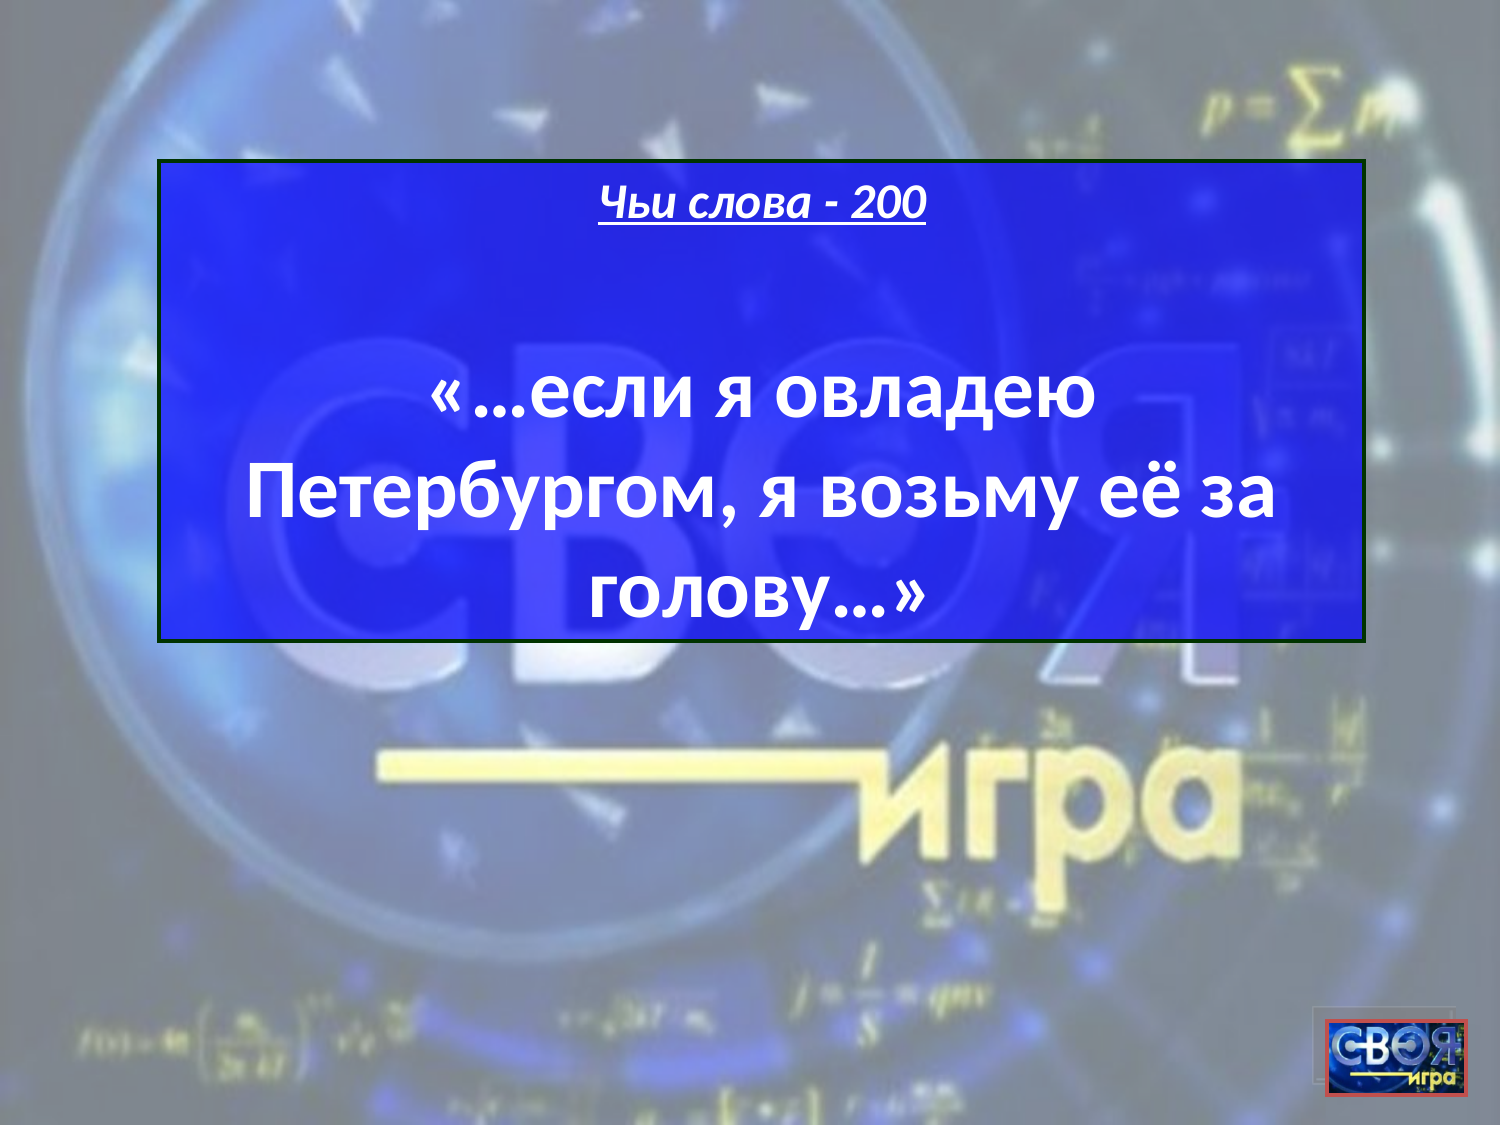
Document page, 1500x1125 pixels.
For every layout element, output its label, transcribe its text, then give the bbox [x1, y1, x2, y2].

picture [1328, 1022, 1464, 1093]
text_box Чьи слова - 200 «…если я овладею Петербургом, я возьму её за голову…» [159, 160, 1364, 642]
